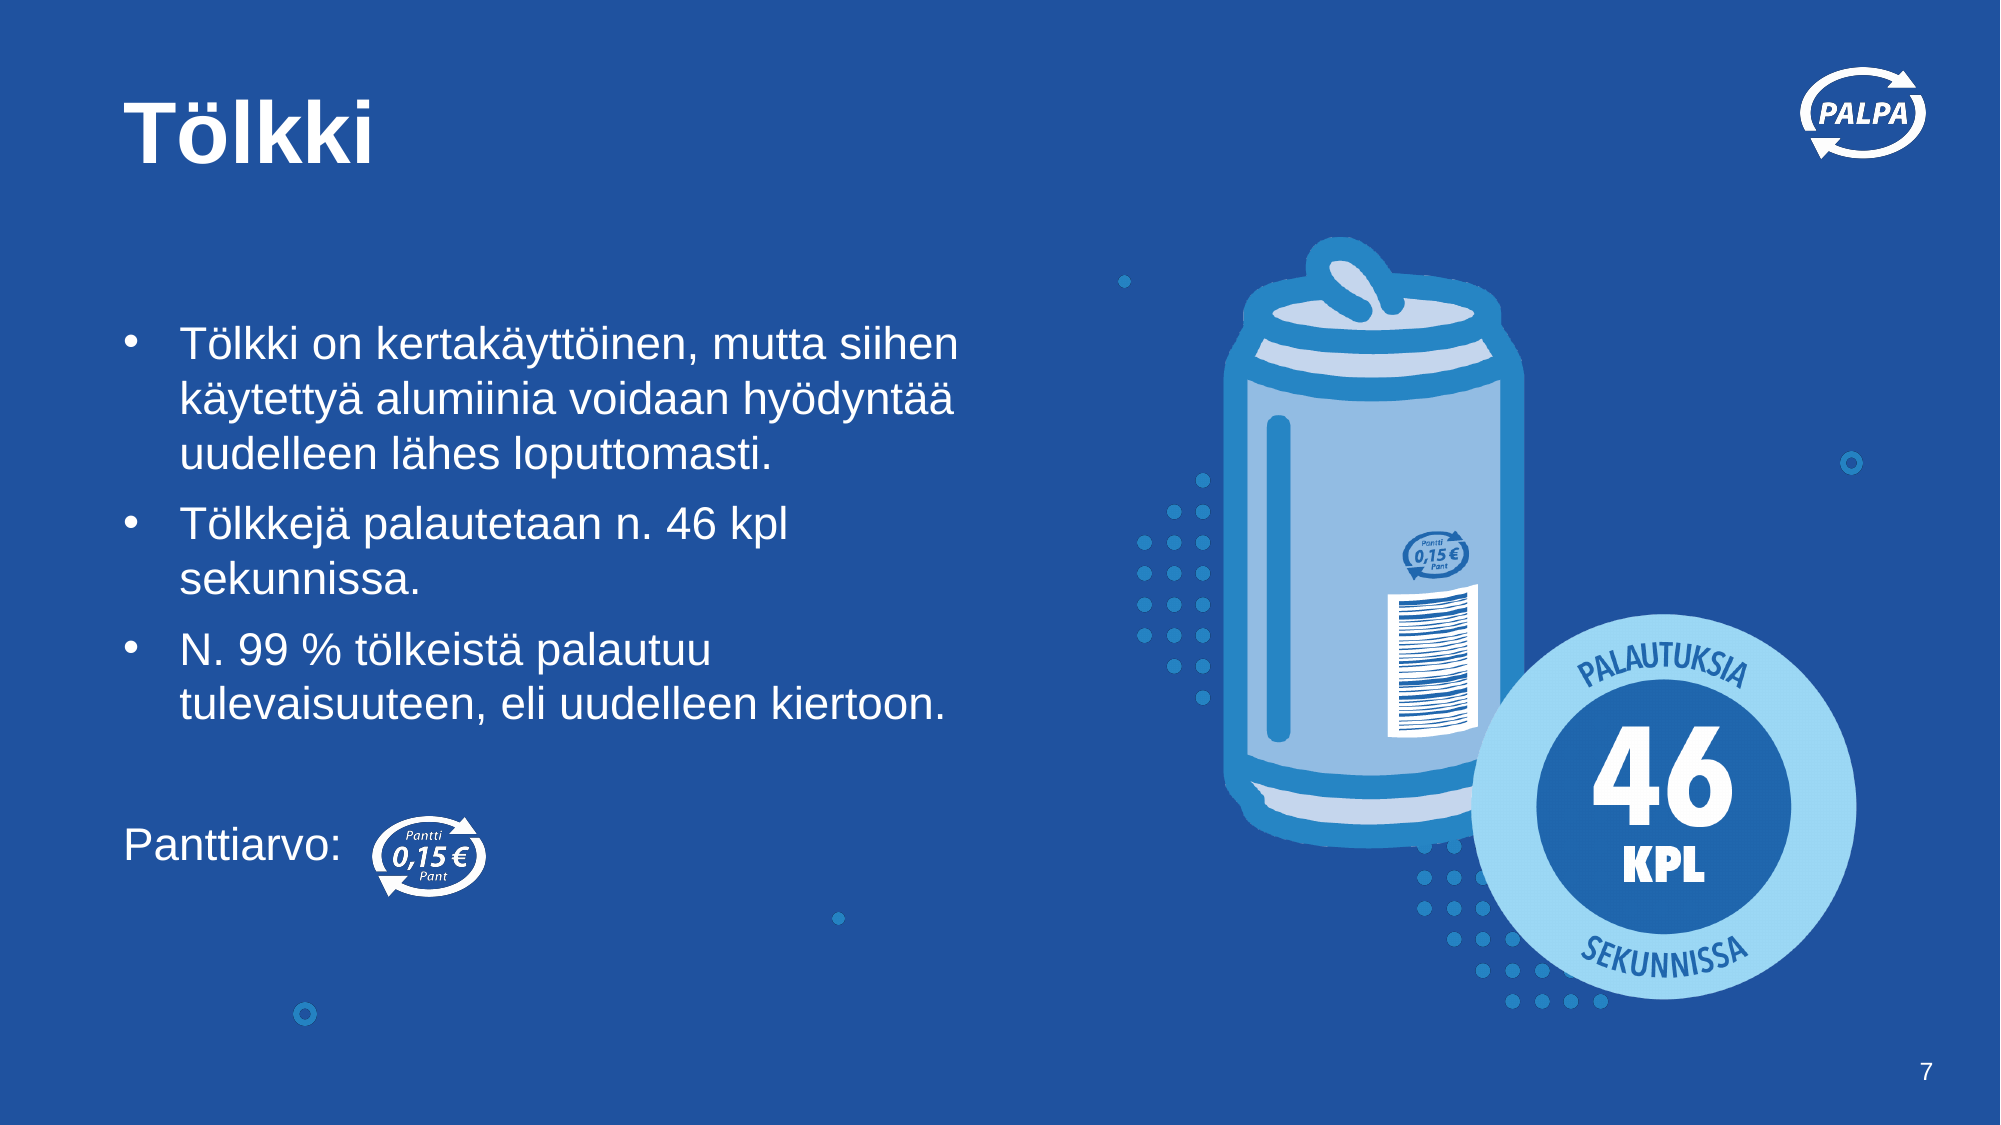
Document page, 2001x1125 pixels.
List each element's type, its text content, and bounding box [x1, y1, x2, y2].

slide_number 7 [1463, 1040, 1949, 1101]
picture [1840, 451, 1864, 475]
picture [1137, 209, 1861, 1081]
picture [372, 815, 487, 897]
picture [293, 1002, 317, 1026]
list Tölkki on kertakäyttöinen, mutta siihen käytettyä alumiinia voidaan hyödyntää uudelleen lähes loputtomasti. Tölkkejä palautetaan n. 46 kpl sekunnissa. N. 99 % tölkeistä palautuu tulevaisuuteen, eli uudelleen kiertoon. Panttiarvo: [108, 305, 1059, 1085]
picture [1800, 67, 1926, 159]
title Tölkki [108, 43, 1722, 189]
picture [1117, 274, 1131, 288]
picture [831, 912, 845, 926]
